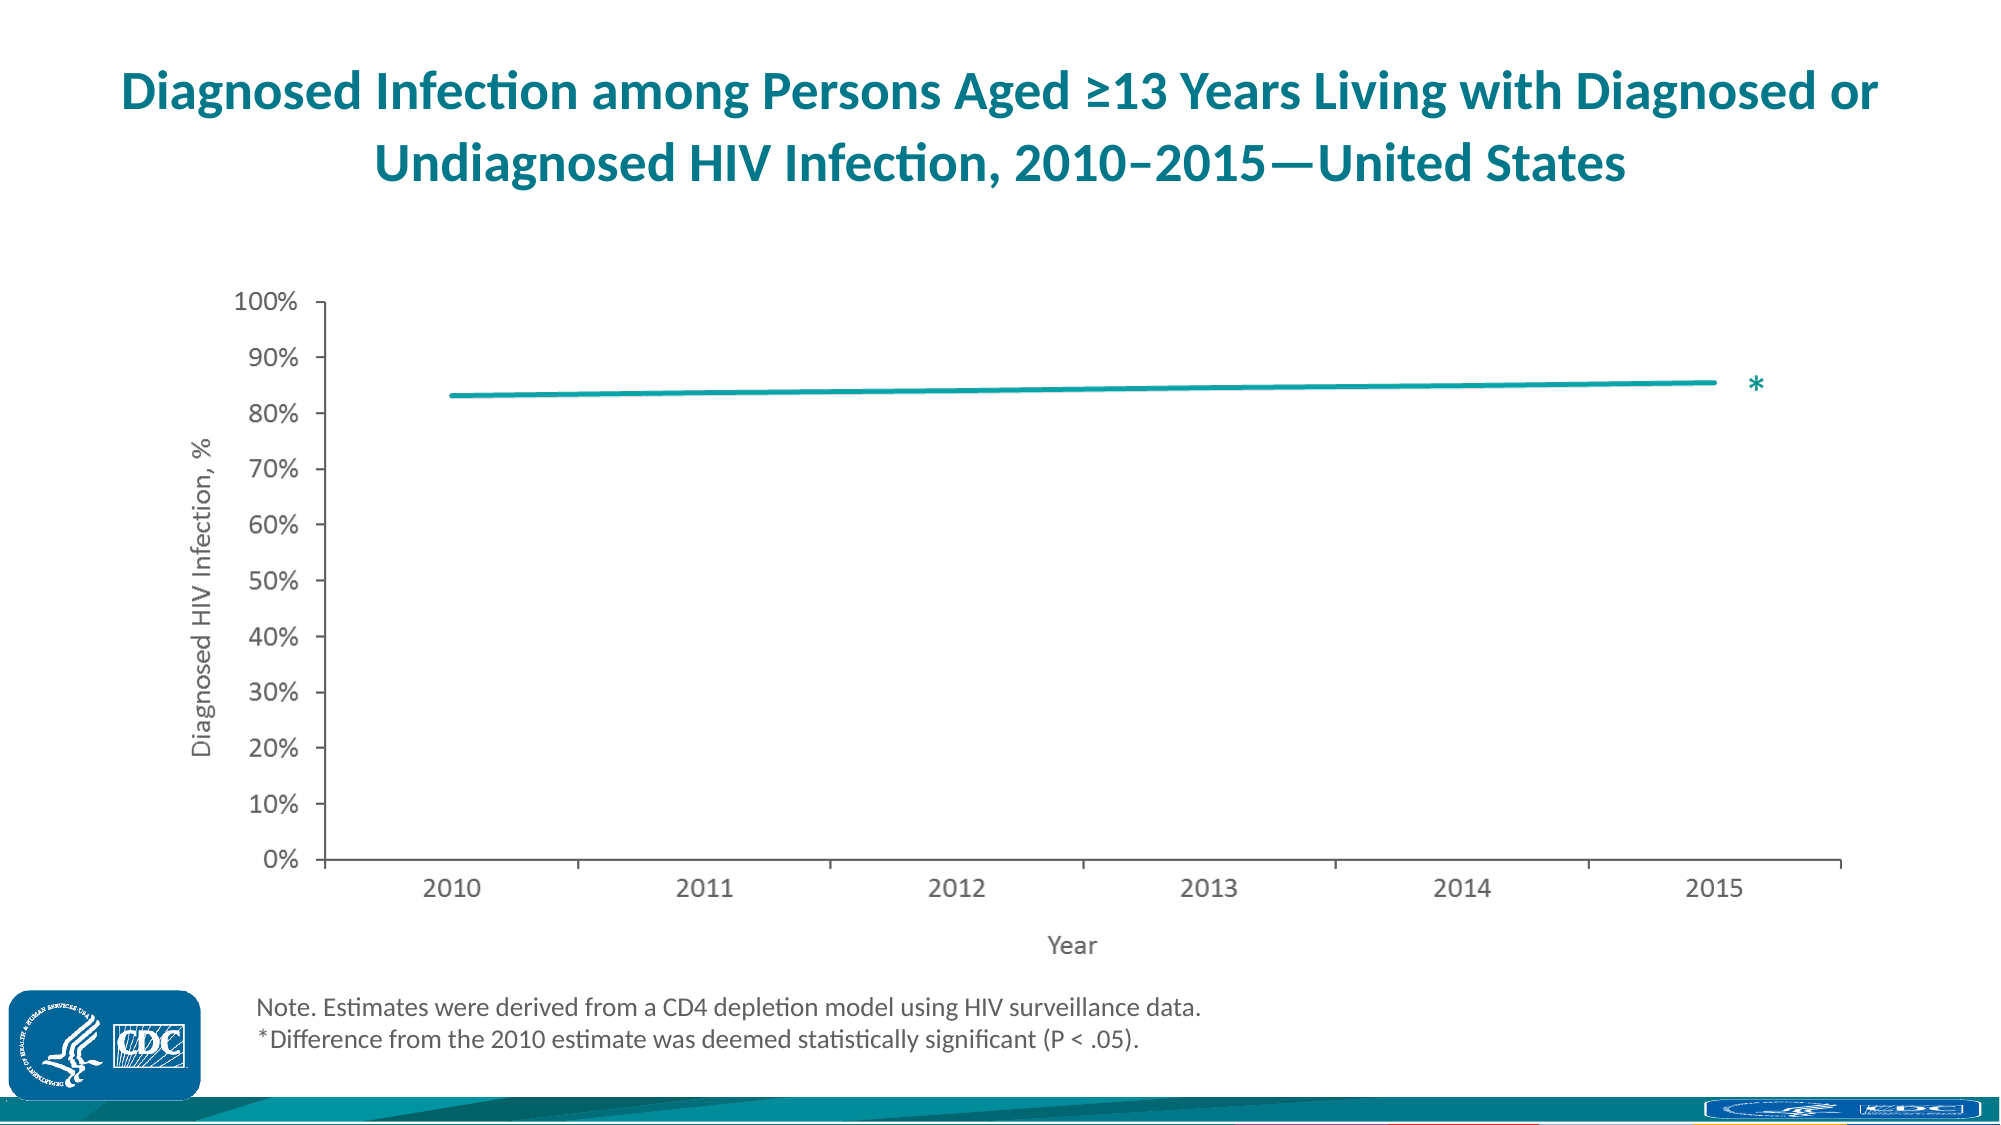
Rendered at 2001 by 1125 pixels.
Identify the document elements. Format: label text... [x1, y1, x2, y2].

title Diagnosed Infection among Persons Aged ≥13 Years Living with Diagnosed or Undiagnosed HIV Infection, 2010–2015—United States [58, 12, 1944, 201]
picture [110, 272, 1893, 983]
picture [6, 988, 202, 1102]
text_box Note. Estimates were derived from a CD4 depletion model using HIV surveillance data. *Difference from the 2010 estimate was deemed statistically significant (P < .05). [241, 981, 1965, 1062]
